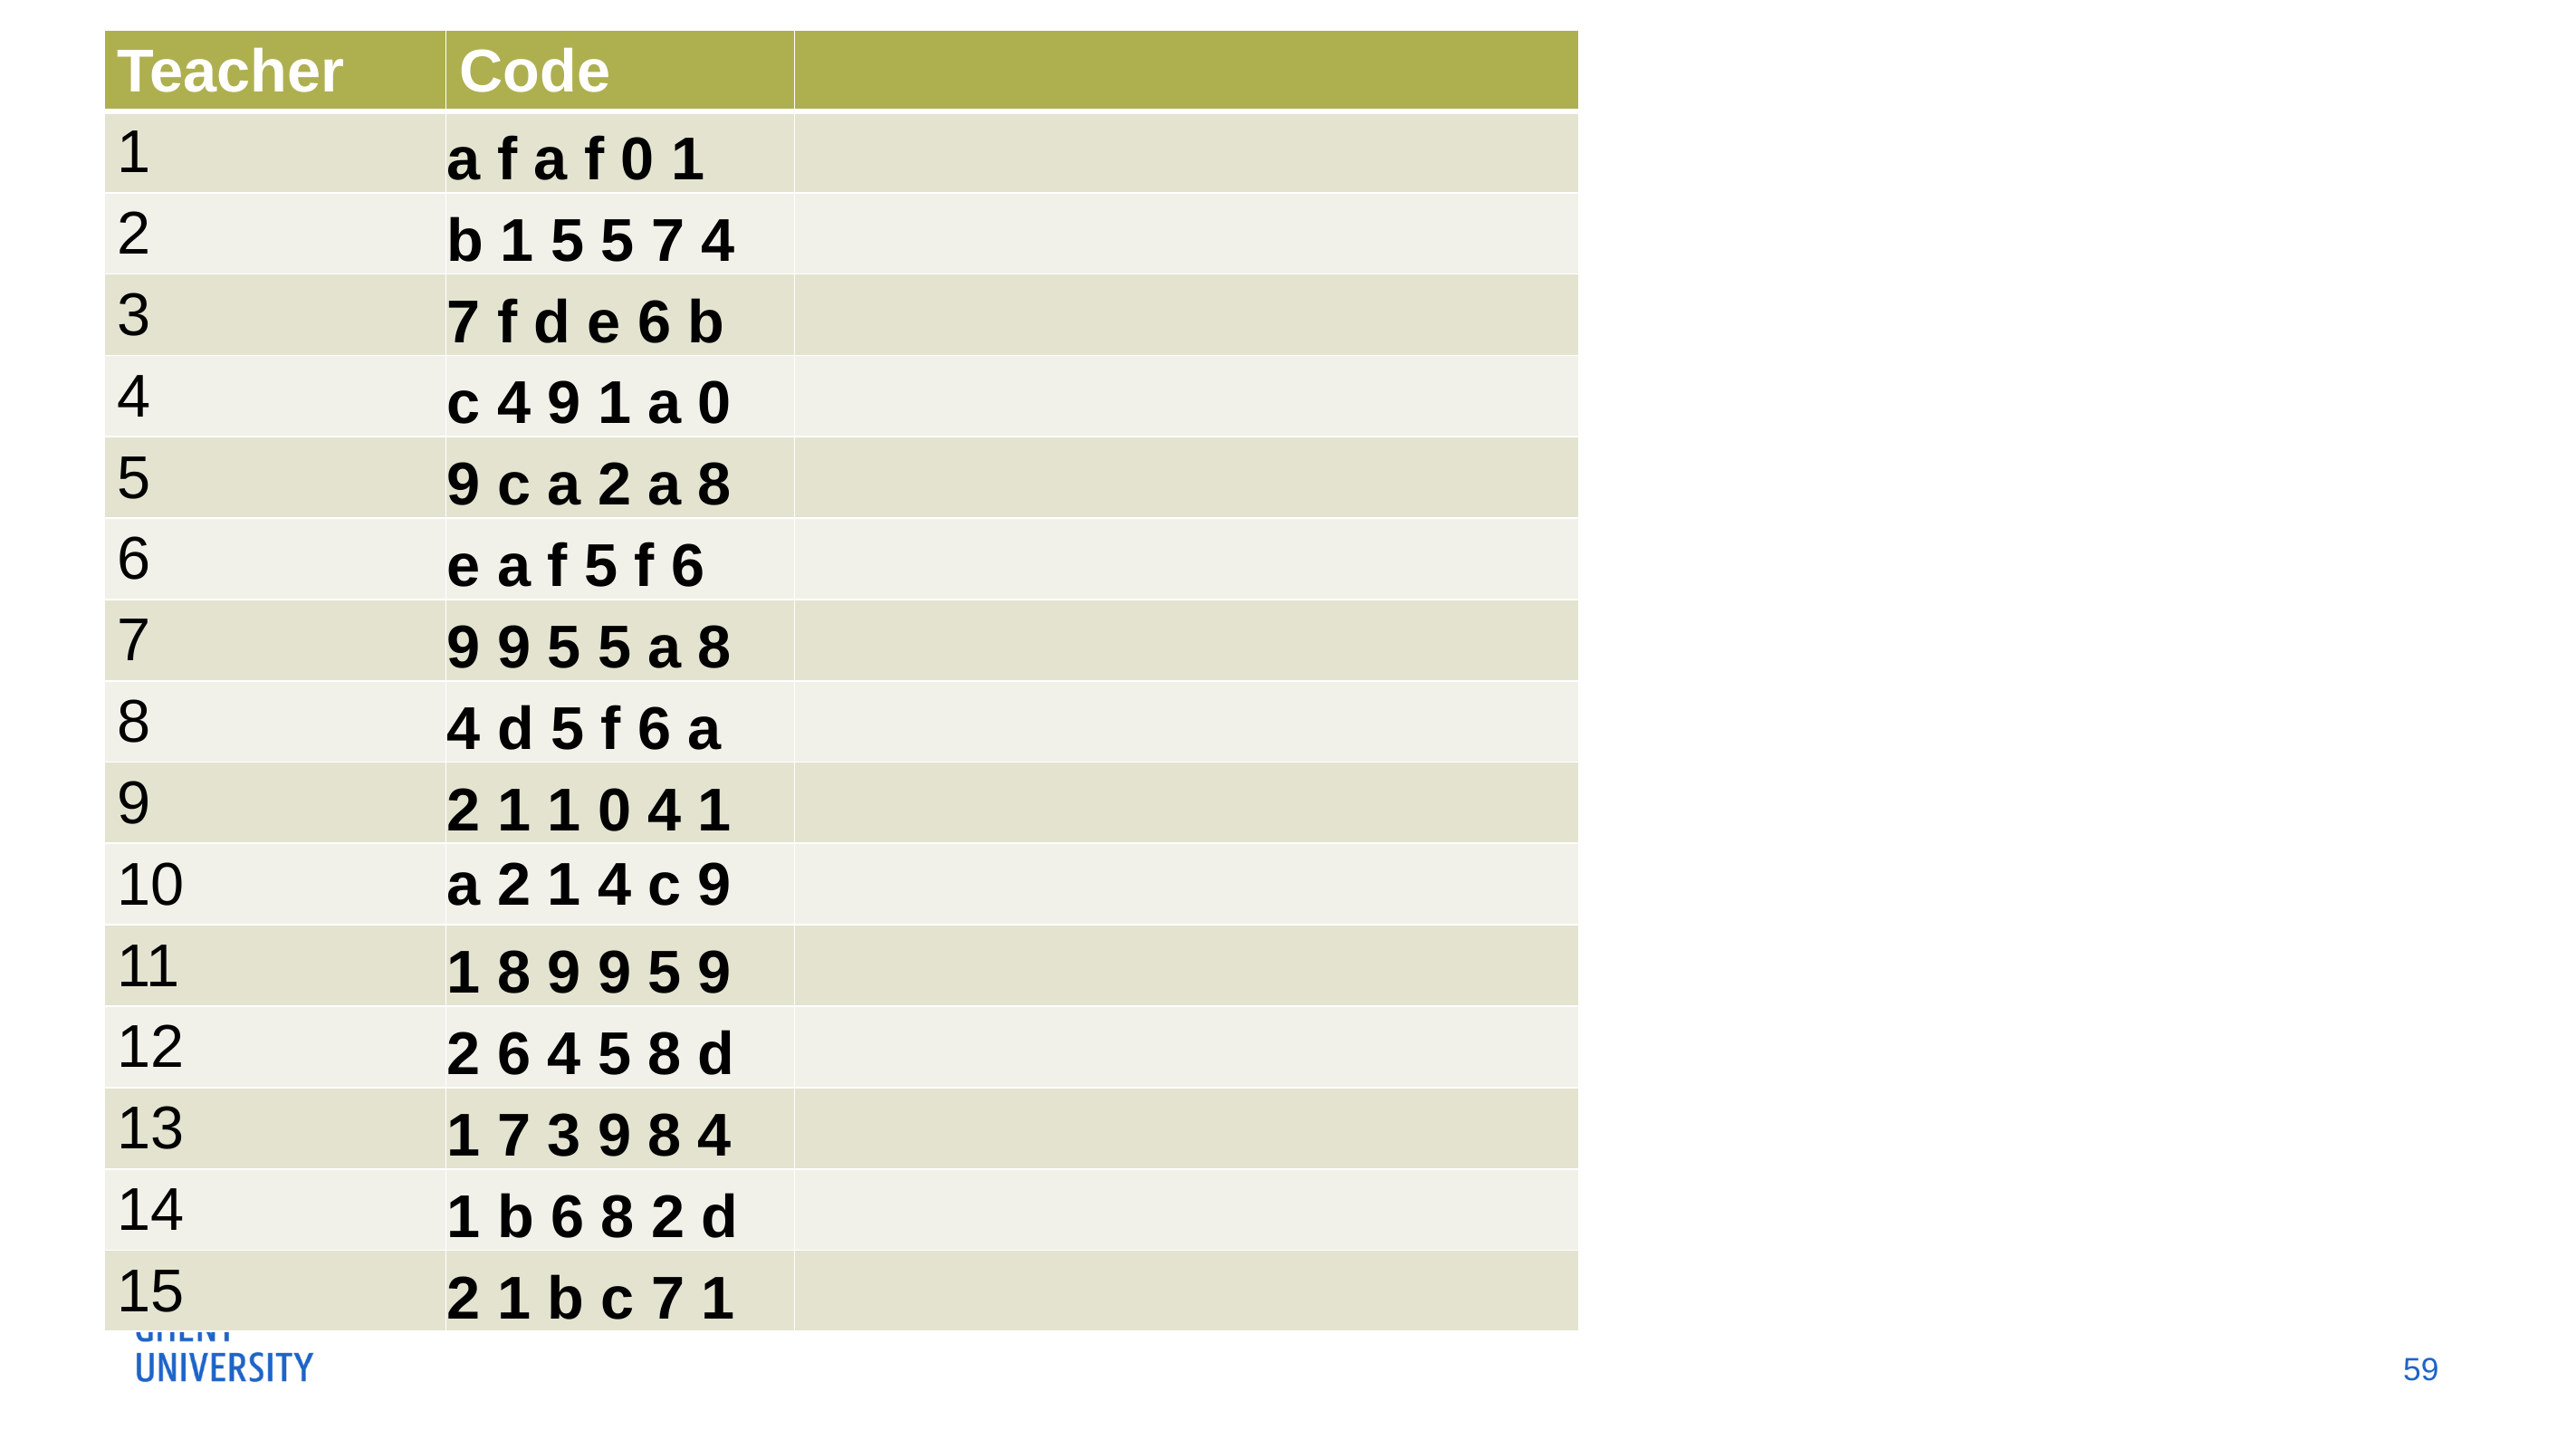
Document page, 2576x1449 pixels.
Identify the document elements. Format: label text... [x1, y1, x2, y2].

table_cell 12 [105, 1007, 445, 1087]
table_cell [795, 194, 1578, 273]
picture [68, 1175, 411, 1449]
table_cell 15 [105, 1251, 445, 1330]
table_header [795, 31, 1578, 109]
table_cell 7 f d e 6 b [446, 274, 794, 355]
table_cell [795, 1007, 1578, 1087]
table_cell 1 [105, 114, 445, 192]
table_cell 14 [105, 1170, 445, 1250]
table_cell [795, 1170, 1578, 1250]
table_cell e a f 5 f 6 [446, 519, 794, 599]
slide_number 59 [2315, 1329, 2453, 1407]
table_cell [795, 600, 1578, 680]
table_cell 5 [105, 437, 445, 517]
table_cell 8 [105, 682, 445, 762]
table_cell 9 c a 2 a 8 [446, 437, 794, 517]
table_cell [795, 356, 1578, 436]
table_cell 6 [105, 519, 445, 599]
table_header Teacher [105, 31, 445, 109]
table_cell [795, 1089, 1578, 1168]
table_cell [795, 437, 1578, 517]
table_header Code [446, 31, 794, 109]
table_cell [795, 274, 1578, 355]
table_cell 2 1 b c 7 1 [446, 1251, 794, 1330]
table_cell a f a f 0 1 [446, 114, 794, 192]
table_cell [795, 926, 1578, 1005]
table_cell 9 9 5 5 a 8 [446, 600, 794, 680]
table_cell 11 [105, 926, 445, 1005]
table_cell 1 8 9 9 5 9 [446, 926, 794, 1005]
table_cell 1 b 6 8 2 d [446, 1170, 794, 1250]
table_cell 2 [105, 194, 445, 273]
table_cell 2 1 1 0 4 1 [446, 763, 794, 842]
table_cell 4 [105, 356, 445, 436]
table_cell [795, 114, 1578, 192]
table_cell [795, 682, 1578, 762]
table_cell 3 [105, 274, 445, 355]
table_cell a 2 1 4 c 9 [446, 844, 794, 924]
table_cell [795, 763, 1578, 842]
table_cell b 1 5 5 7 4 [446, 194, 794, 273]
table_cell 9 [105, 763, 445, 842]
table_cell [795, 844, 1578, 924]
table_cell 7 [105, 600, 445, 680]
table_cell c 4 9 1 a 0 [446, 356, 794, 436]
table_cell 4 d 5 f 6 a [446, 682, 794, 762]
table_cell 13 [105, 1089, 445, 1168]
table_cell 10 [105, 844, 445, 924]
table_cell [795, 1251, 1578, 1330]
table_cell 1 7 3 9 8 4 [446, 1089, 794, 1168]
table_cell 2 6 4 5 8 d [446, 1007, 794, 1087]
table_cell [795, 519, 1578, 599]
